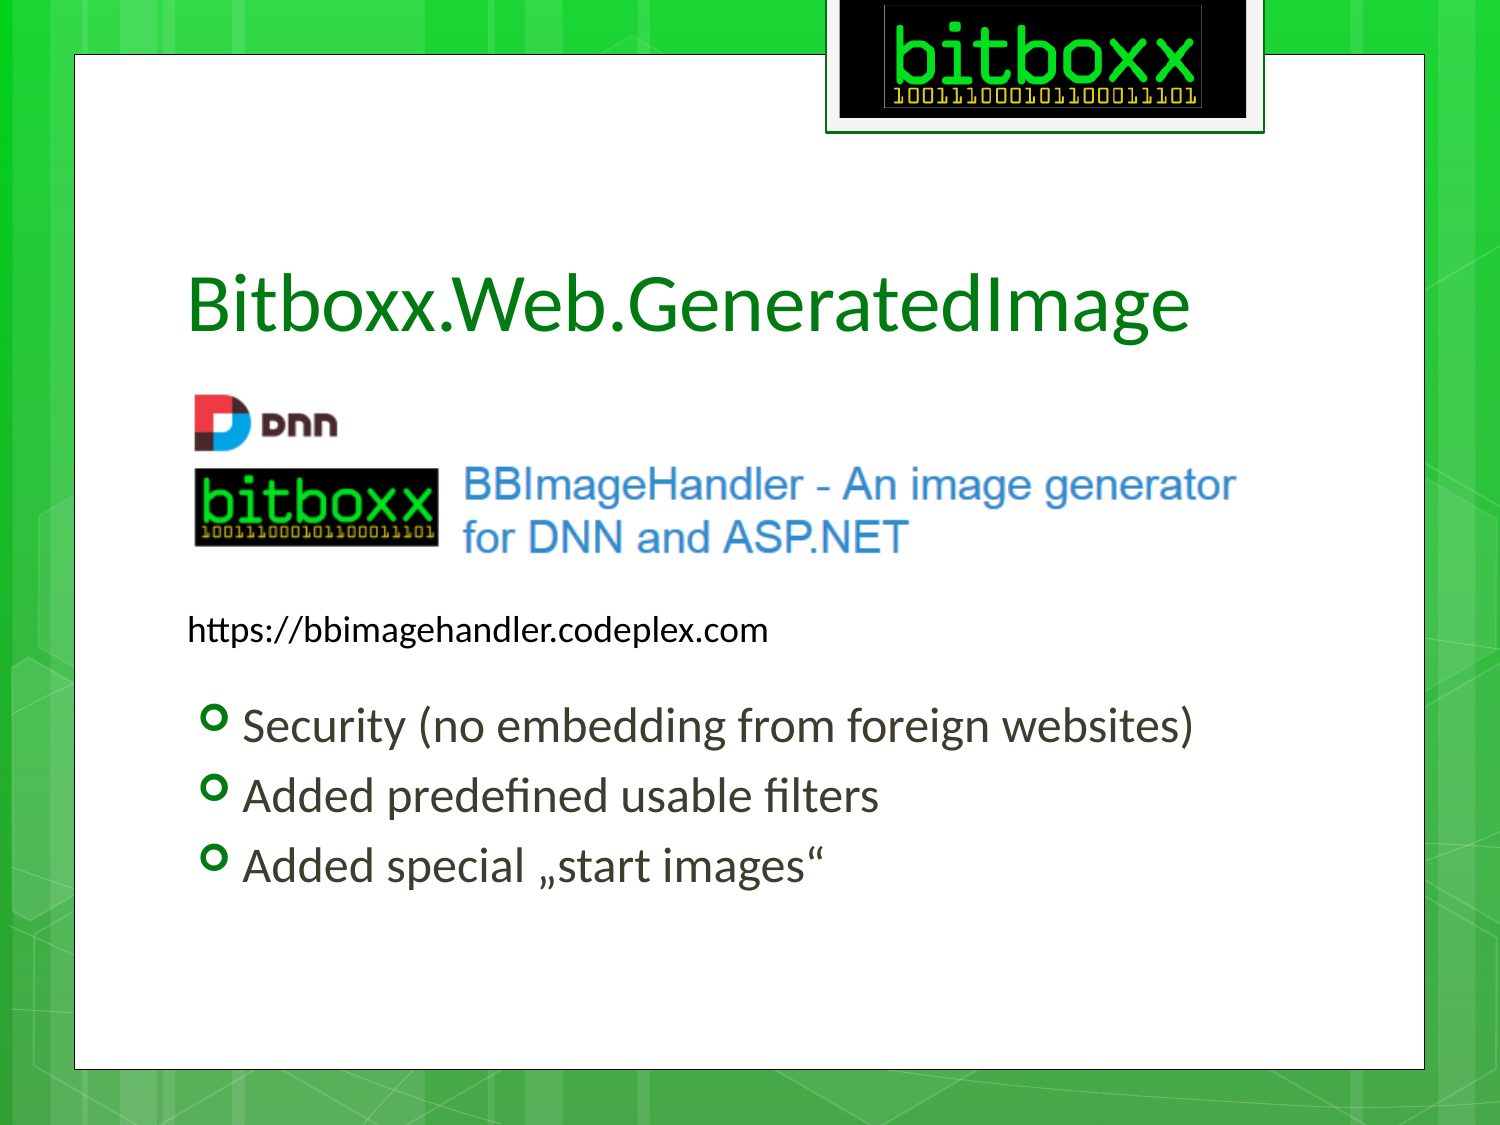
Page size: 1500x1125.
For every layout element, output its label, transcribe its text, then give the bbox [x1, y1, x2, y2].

picture [884, 5, 1202, 108]
text_box Security (no embedding from foreign websites) Added predefined usable filters Added special „start images“ [171, 684, 1283, 996]
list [159, 373, 1262, 573]
text_box https://bbimagehandler.codeplex.com [172, 597, 1106, 658]
title Bitboxx.Web.GeneratedImage [171, 168, 1324, 357]
